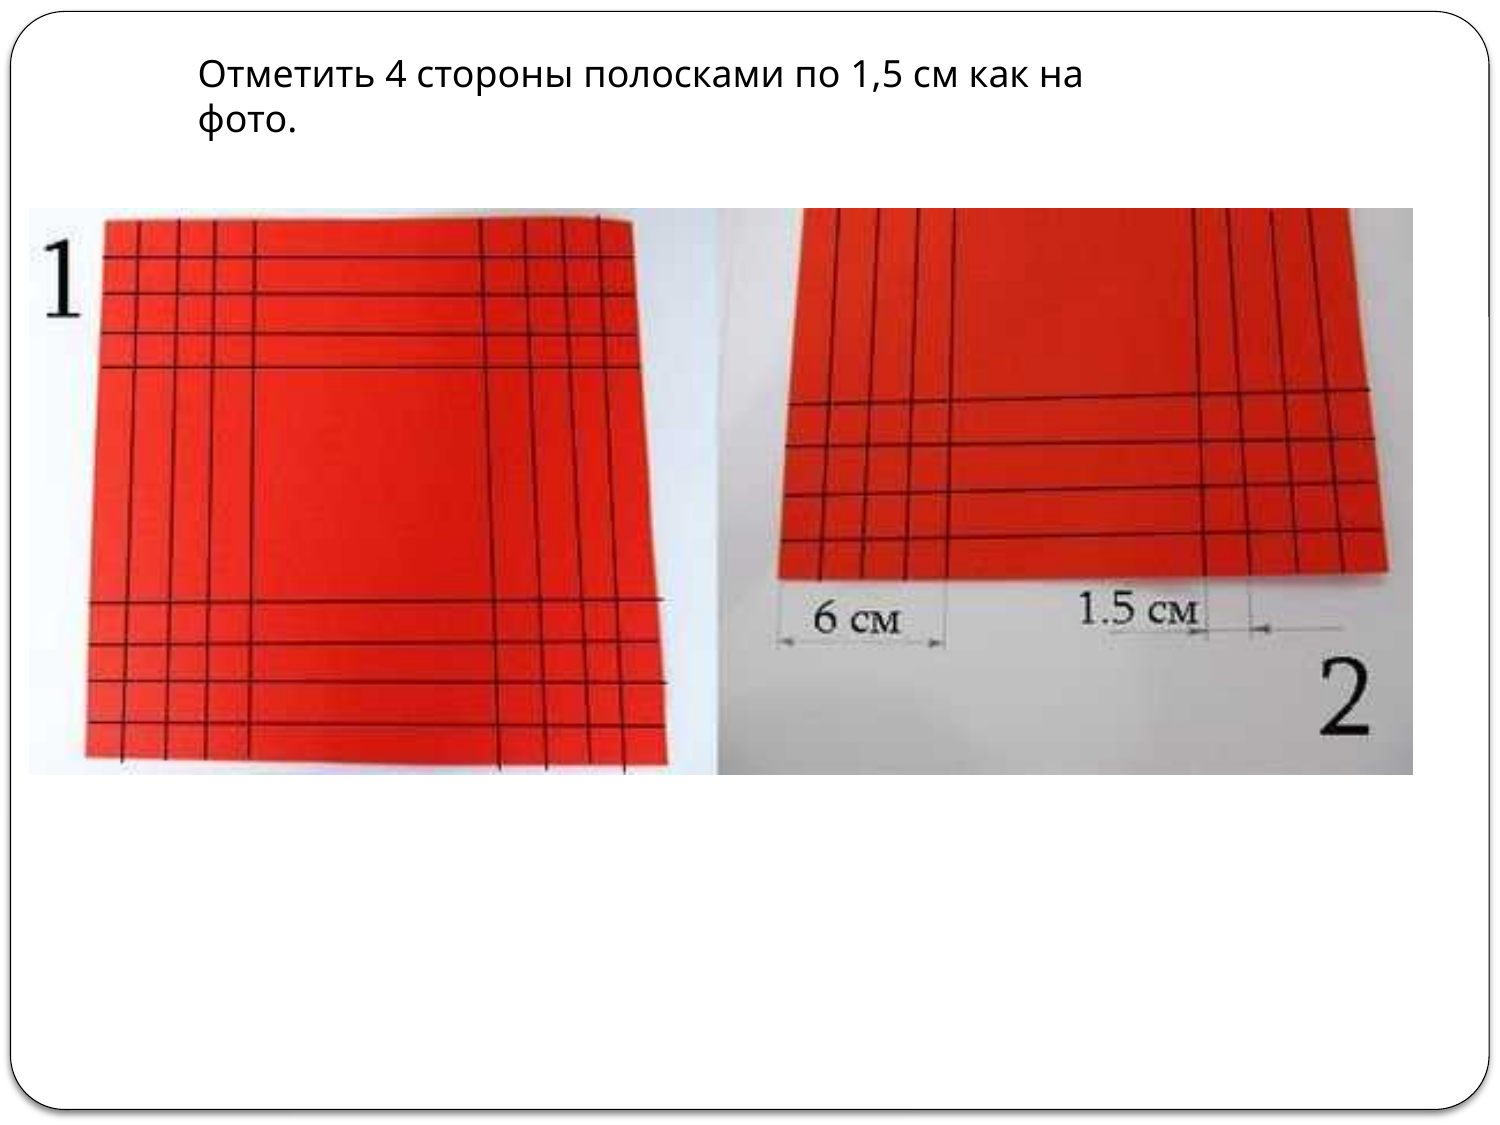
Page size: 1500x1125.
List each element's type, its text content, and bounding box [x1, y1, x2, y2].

picture [29, 207, 1413, 776]
text_box Отметить 4 стороны полосками по 1,5 см как на фото. [183, 42, 1184, 148]
